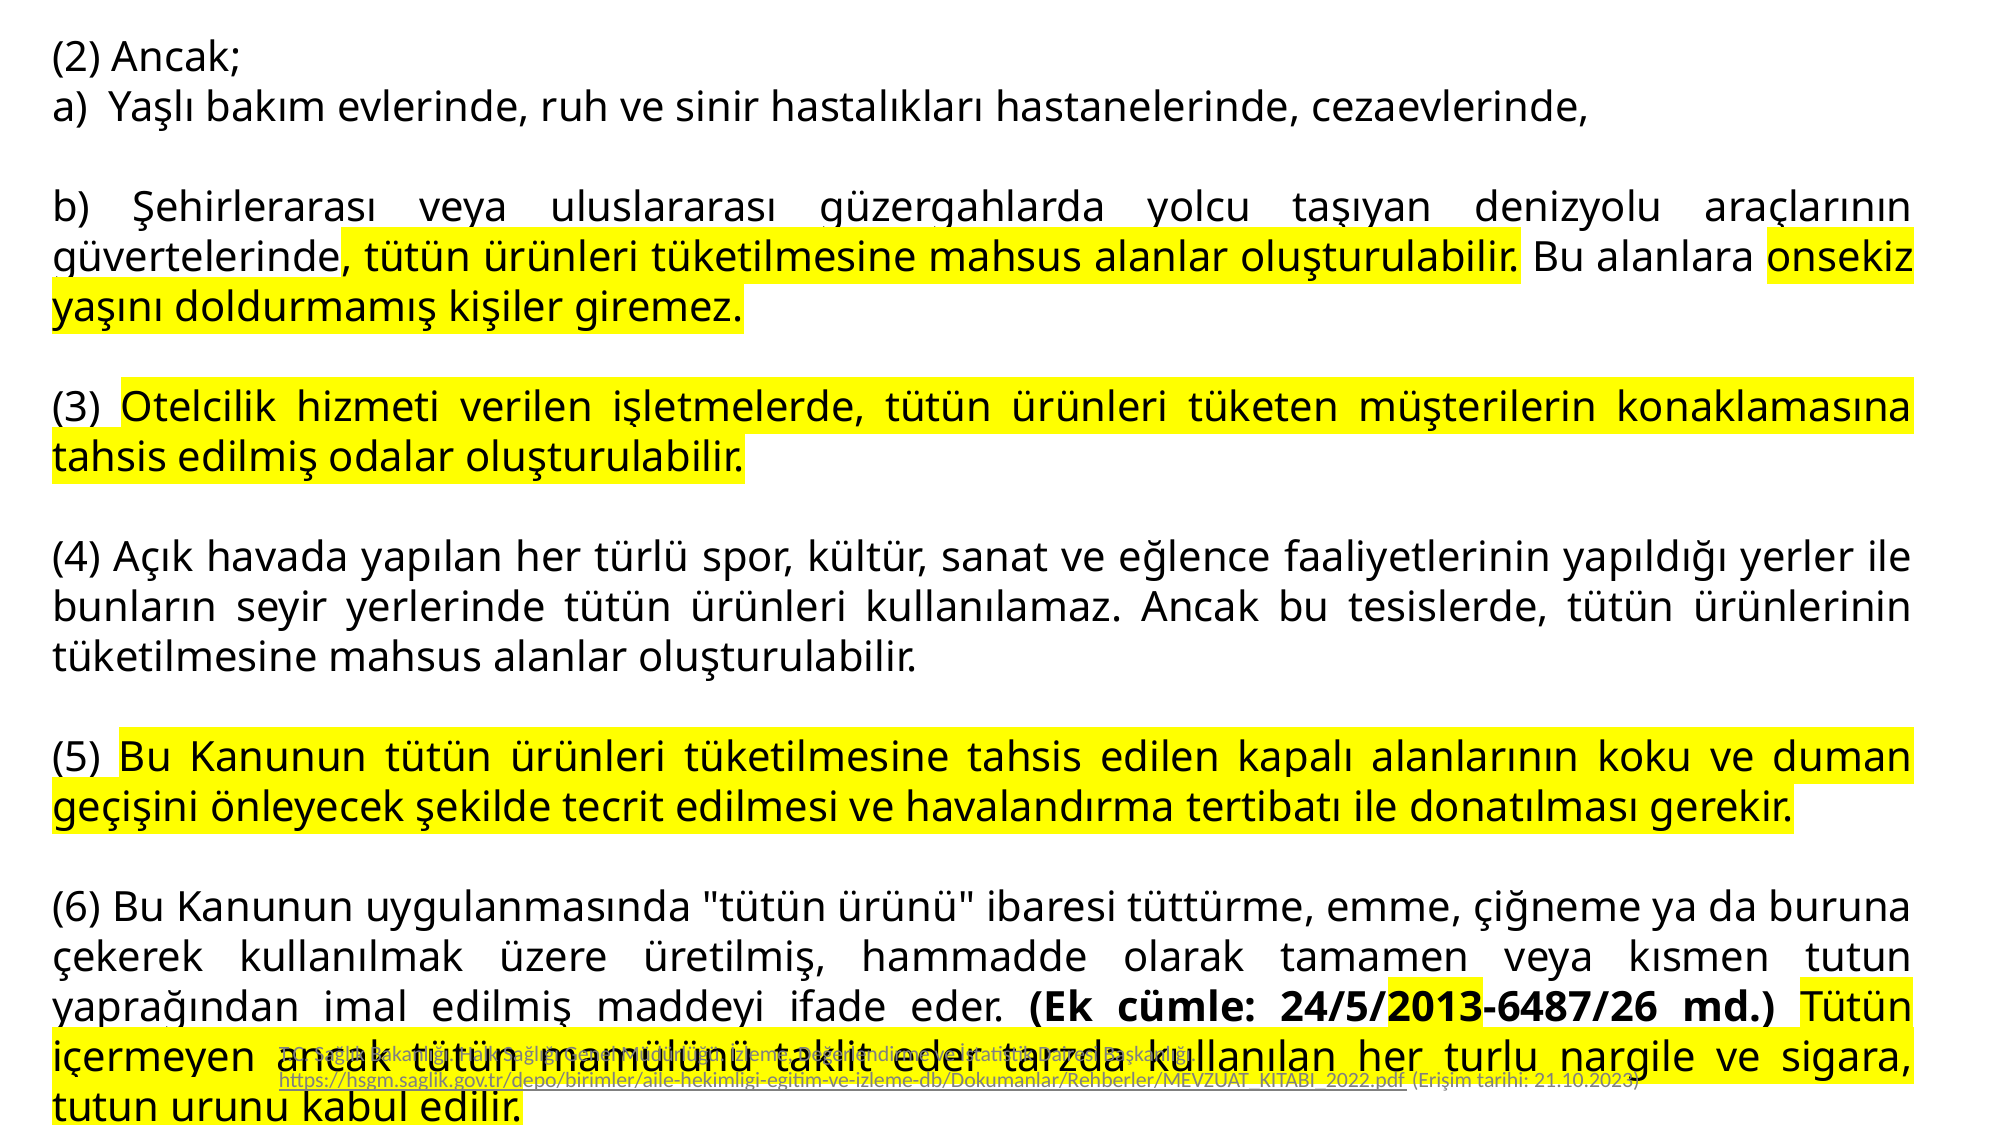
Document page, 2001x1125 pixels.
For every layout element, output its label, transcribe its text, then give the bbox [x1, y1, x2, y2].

text_box T.C. Sağlık Bakanlığı. Halk Sağlığı Genel Müdürlüğü. İzleme, Değerlendirme ve İstatistik Dairesi Başkanlığı. https://hsgm.saglik.gov.tr/depo/birimler/aile-hekimligi-egitim-ve-izleme-db/Dokumanlar/Rehberler/MEVZUAT_KITABI_2022.pdf (Erişim tarihi: 21.10.2023) [264, 1031, 1816, 1100]
text_box (2) Ancak; Yaşlı bakım evlerinde, ruh ve sinir hastalıkları hastanelerinde, cezaevlerinde, b) Şehirlerarası veya uluslararası güzergahlarda yolcu taşıyan denizyolu araçlarının güvertelerinde, tütün ürünleri tüketilmesine mahsus alanlar oluşturulabilir. Bu alanlara onsekiz yaşını doldurmamış kişiler giremez. (3) Otelcilik hizmeti verilen işletmelerde, tütün ürünleri tüketen müşterilerin konaklamasına tahsis edilmiş odalar oluşturulabilir. (4) Açık havada yapılan her türlü spor, kültür, sanat ve eğlence faaliyetlerinin yapıldığı yerler ile bunların seyir yerlerinde tütün ürünleri kullanılamaz. Ancak bu tesislerde, tütün ürünlerinin tüketilmesine mahsus alanlar oluşturulabilir. (5) Bu Kanunun tütün ürünleri tüketilmesine tahsis edilen kapalı alanlarının koku ve duman geçişini önleyecek şekilde tecrit edilmesi ve havalandırma tertibatı ile donatılması gerekir. (6) Bu Kanunun uygulanmasında "tütün ürünü" ibaresi tüttürme, emme, çiğneme ya da buruna çekerek kullanılmak üzere üretilmiş, hammadde olarak tamamen veya kısmen tutun yaprağından imal edilmiş maddeyi ifade eder. (Ek cümle: 24/5/2013-6487/26 md.) Tütün içermeyen ancak tütün mamülünü taklit eder tarzda kullanılan her turlu nargile ve sigara, tutun urunu kabul edilir. [37, 22, 1929, 1125]
slide_number 43 [1412, 1042, 1863, 1103]
